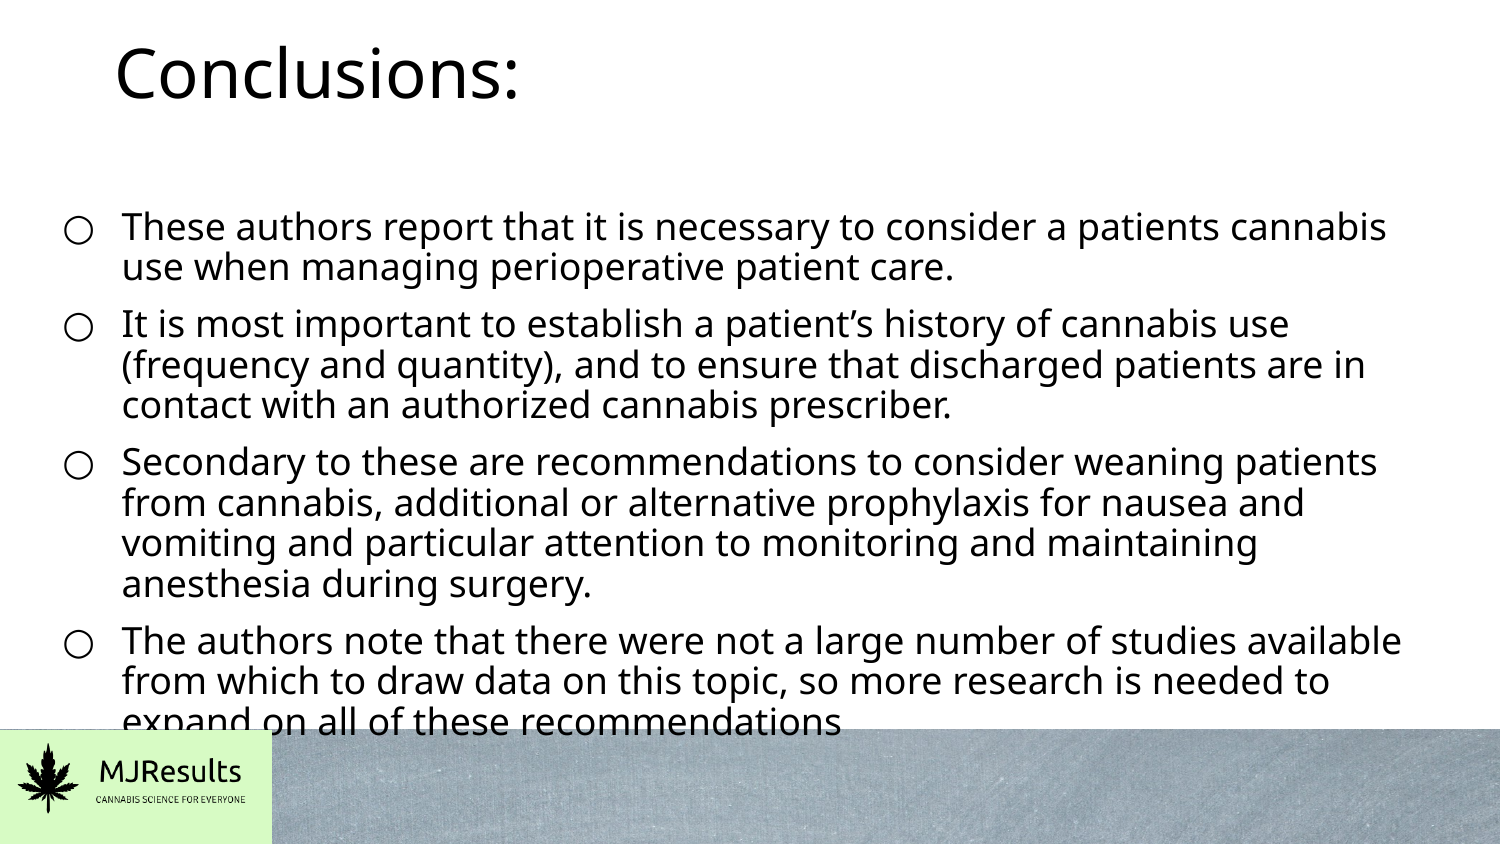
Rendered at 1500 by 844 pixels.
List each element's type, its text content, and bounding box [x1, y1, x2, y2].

picture [0, 729, 1500, 844]
list These authors report that it is necessary to consider a patients cannabis use when managing perioperative patient care. It is most important to establish a patient’s history of cannabis use (frequency and quantity), and to ensure that discharged patients are in contact with an authorized cannabis prescriber. Secondary to these are recommendations to consider weaning patients from cannabis, additional or alternative prophylaxis for nausea and vomiting and particular attention to monitoring and maintaining anesthesia during surgery. The authors note that there were not a large number of studies available from which to draw data on this topic, so more research is needed to expand on all of these recommendations [35, 202, 1459, 705]
title Conclusions: [103, 0, 1397, 158]
